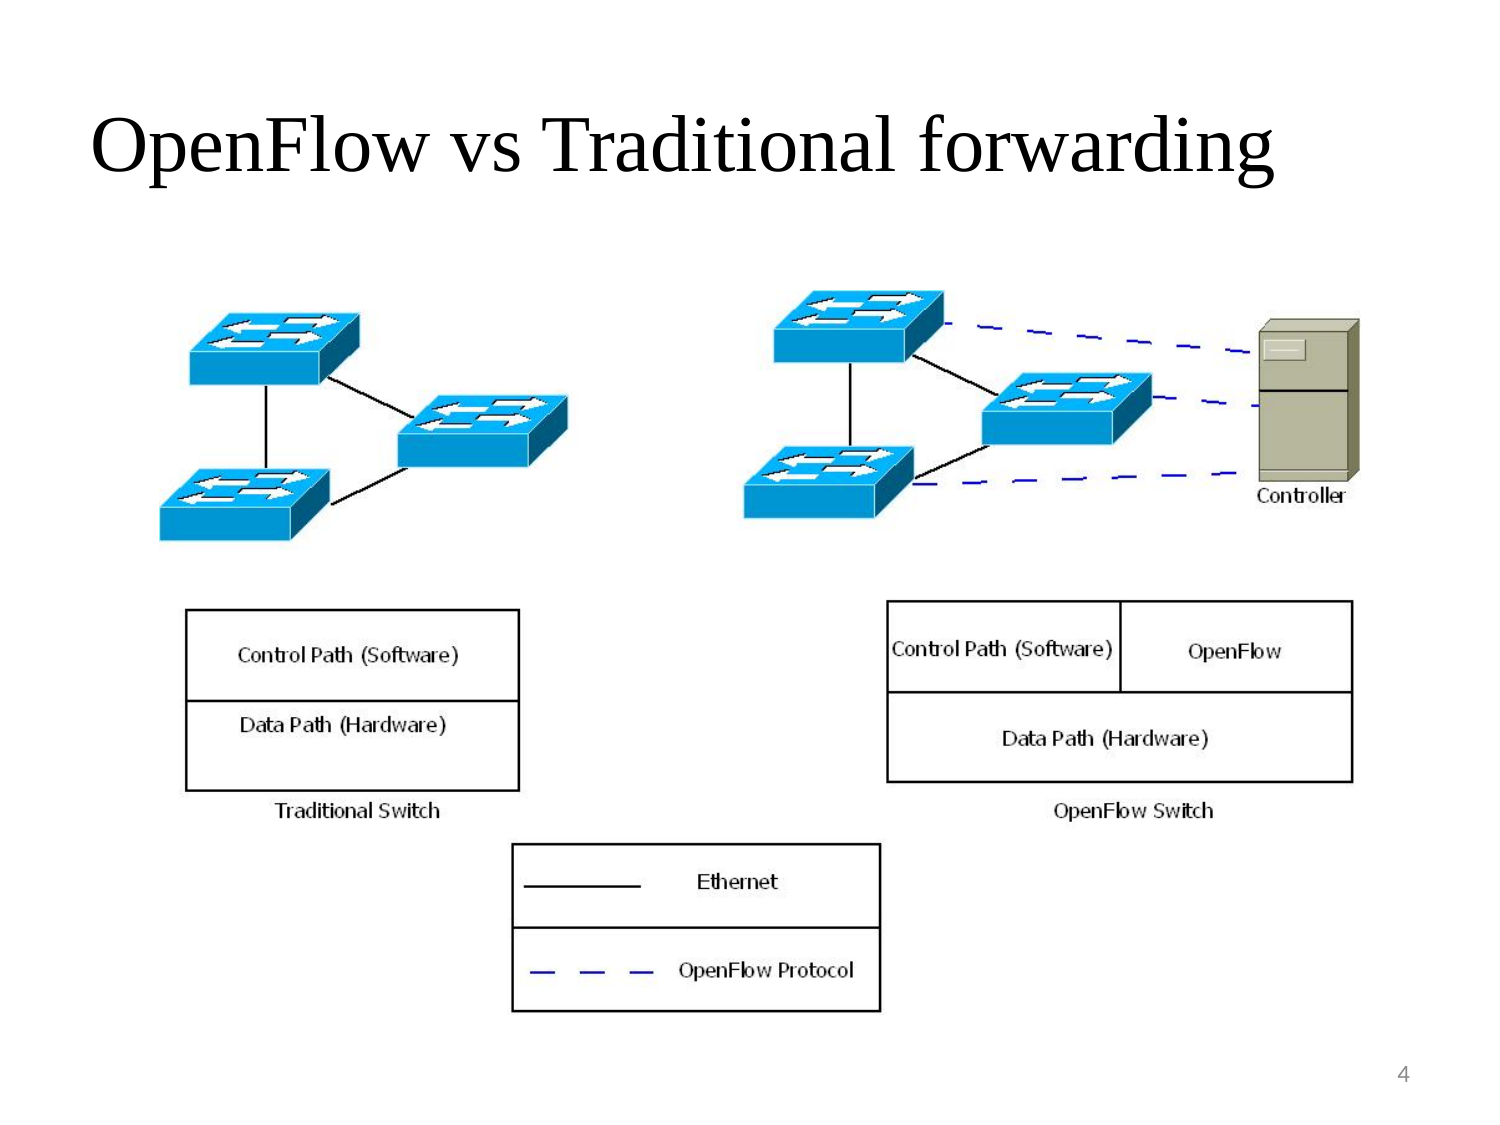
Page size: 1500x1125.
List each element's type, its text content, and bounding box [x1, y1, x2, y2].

picture [159, 290, 1361, 1016]
title OpenFlow vs Traditional forwarding [75, 45, 1425, 233]
slide_number 4 [1074, 1042, 1425, 1103]
